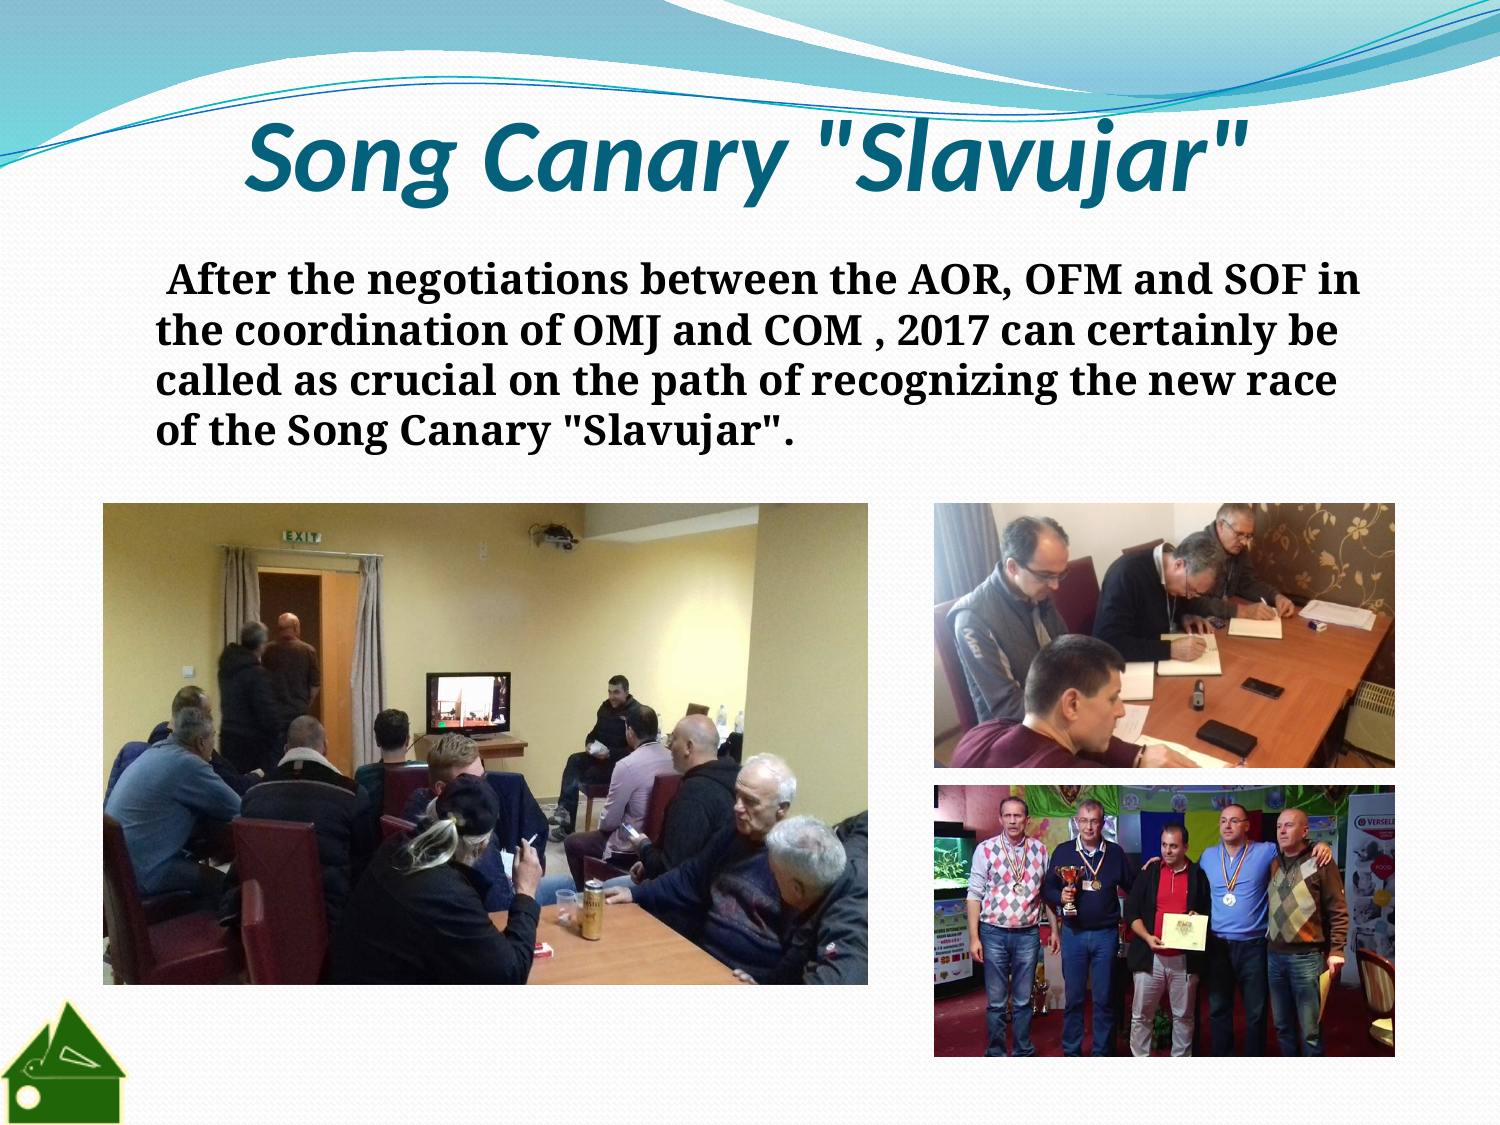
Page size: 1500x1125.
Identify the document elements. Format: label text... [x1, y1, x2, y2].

picture [933, 784, 1395, 1057]
picture [933, 503, 1395, 768]
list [103, 503, 868, 985]
picture [0, 999, 129, 1125]
title Song Canary "Slavujar" [75, 58, 1425, 213]
text_box After the negotiations between the AOR, OFM and SOF in the coordination of OMJ and COM , 2017 can certainly be called as crucial on the path of recognizing the new race of the Song Canary "Slavujar". [140, 246, 1395, 461]
